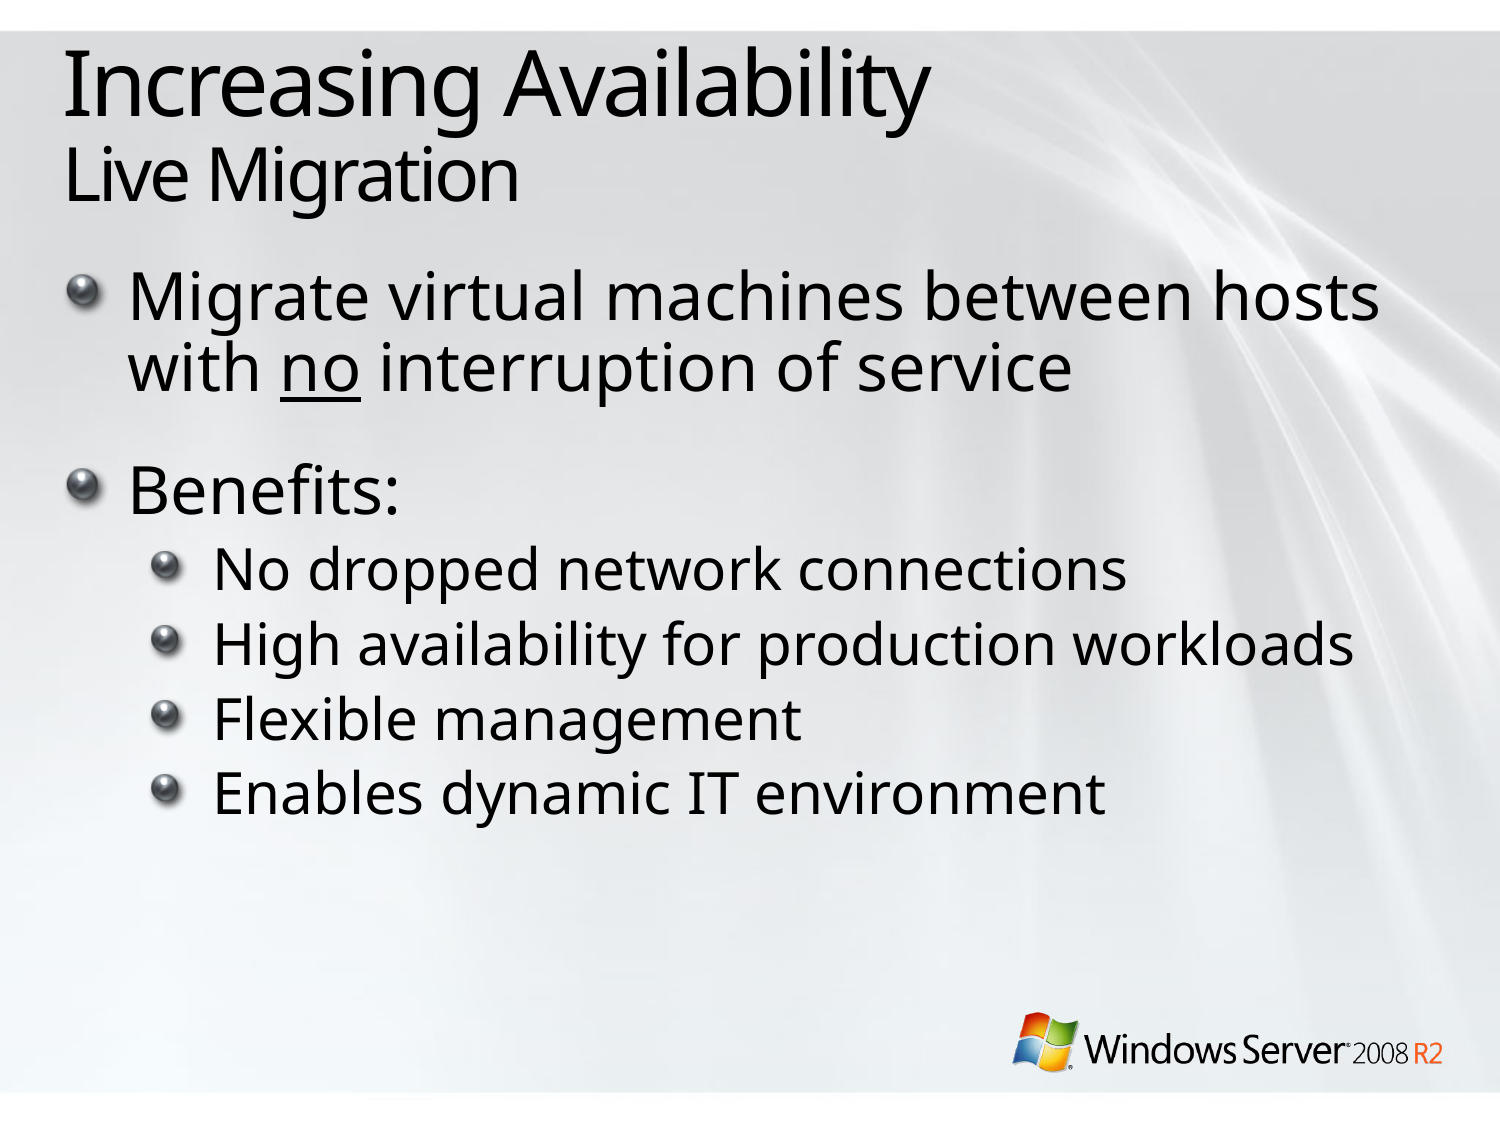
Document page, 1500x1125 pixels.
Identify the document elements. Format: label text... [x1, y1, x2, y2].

title Increasing Availability Live Migration [62, 37, 1438, 161]
list Migrate virtual machines between hosts with no interruption of service Benefits: No dropped network connections High availability for production workloads Flexible management Enables dynamic IT environment [62, 262, 1438, 626]
picture [0, 0, 1500, 1125]
